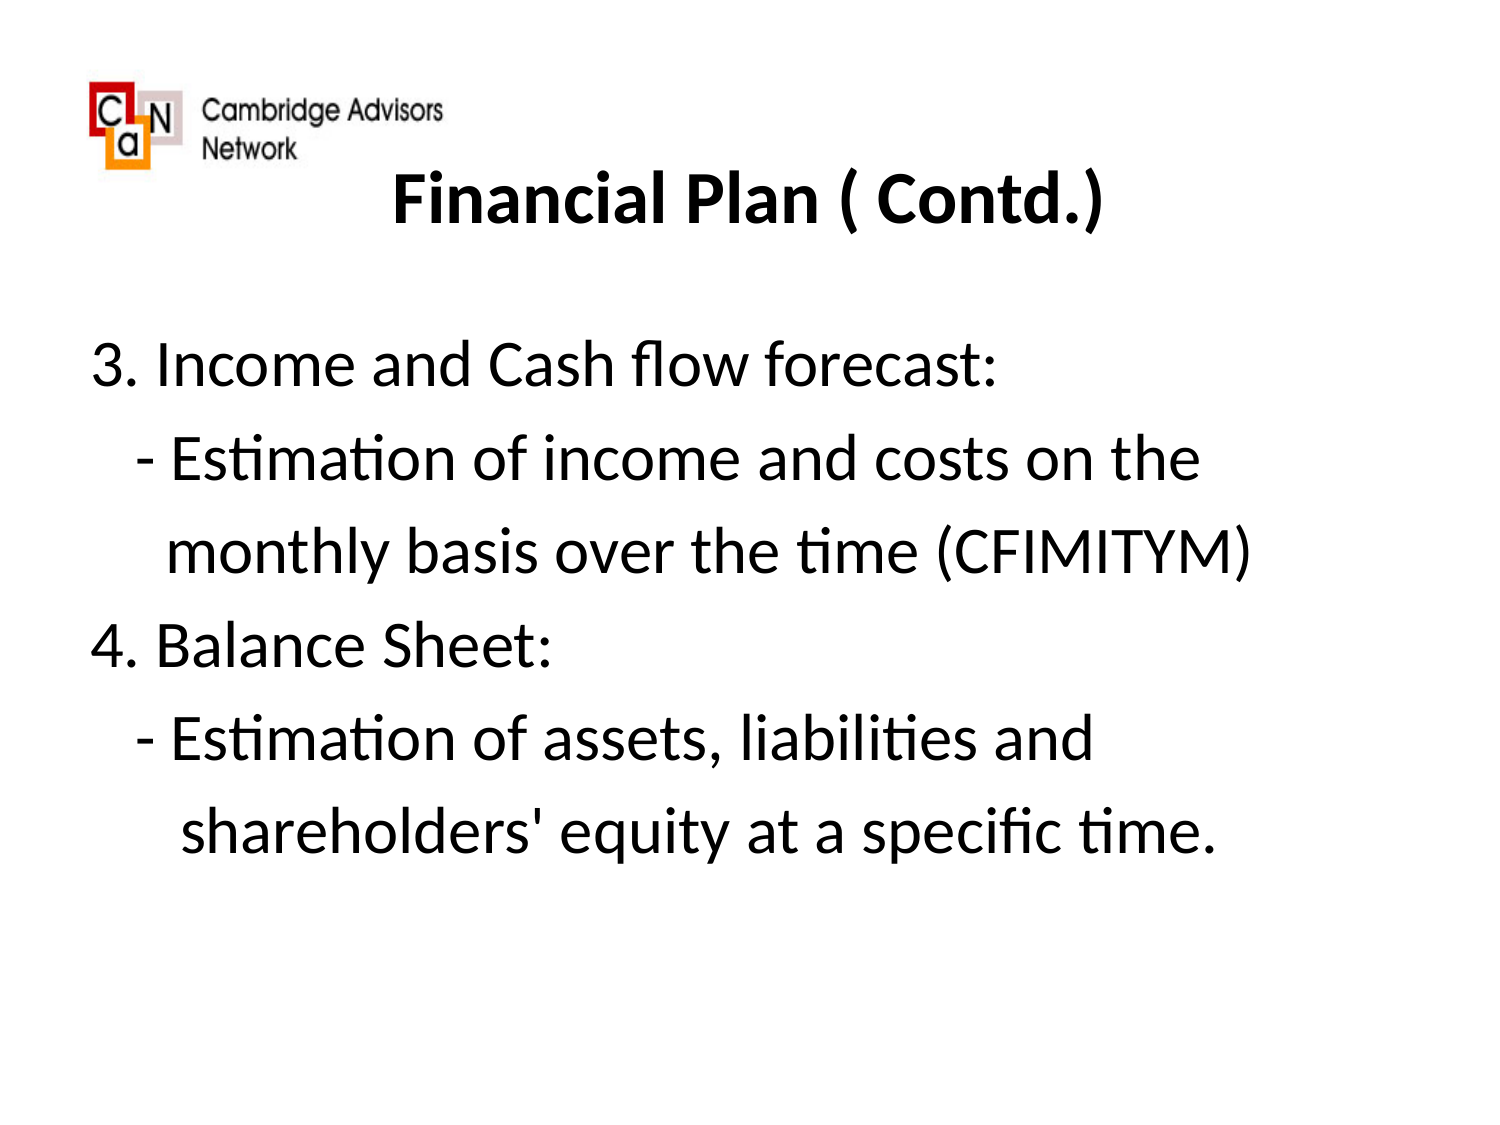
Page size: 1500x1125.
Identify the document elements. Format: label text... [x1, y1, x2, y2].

title Financial Plan ( Contd.) [75, 99, 1425, 288]
list 3. Income and Cash flow forecast: - Estimation of income and costs on the monthly basis over the time (CFIMITYM) 4. Balance Sheet: - Estimation of assets, liabilities and shareholders' equity at a specific time. [75, 312, 1425, 1055]
picture [75, 56, 454, 99]
